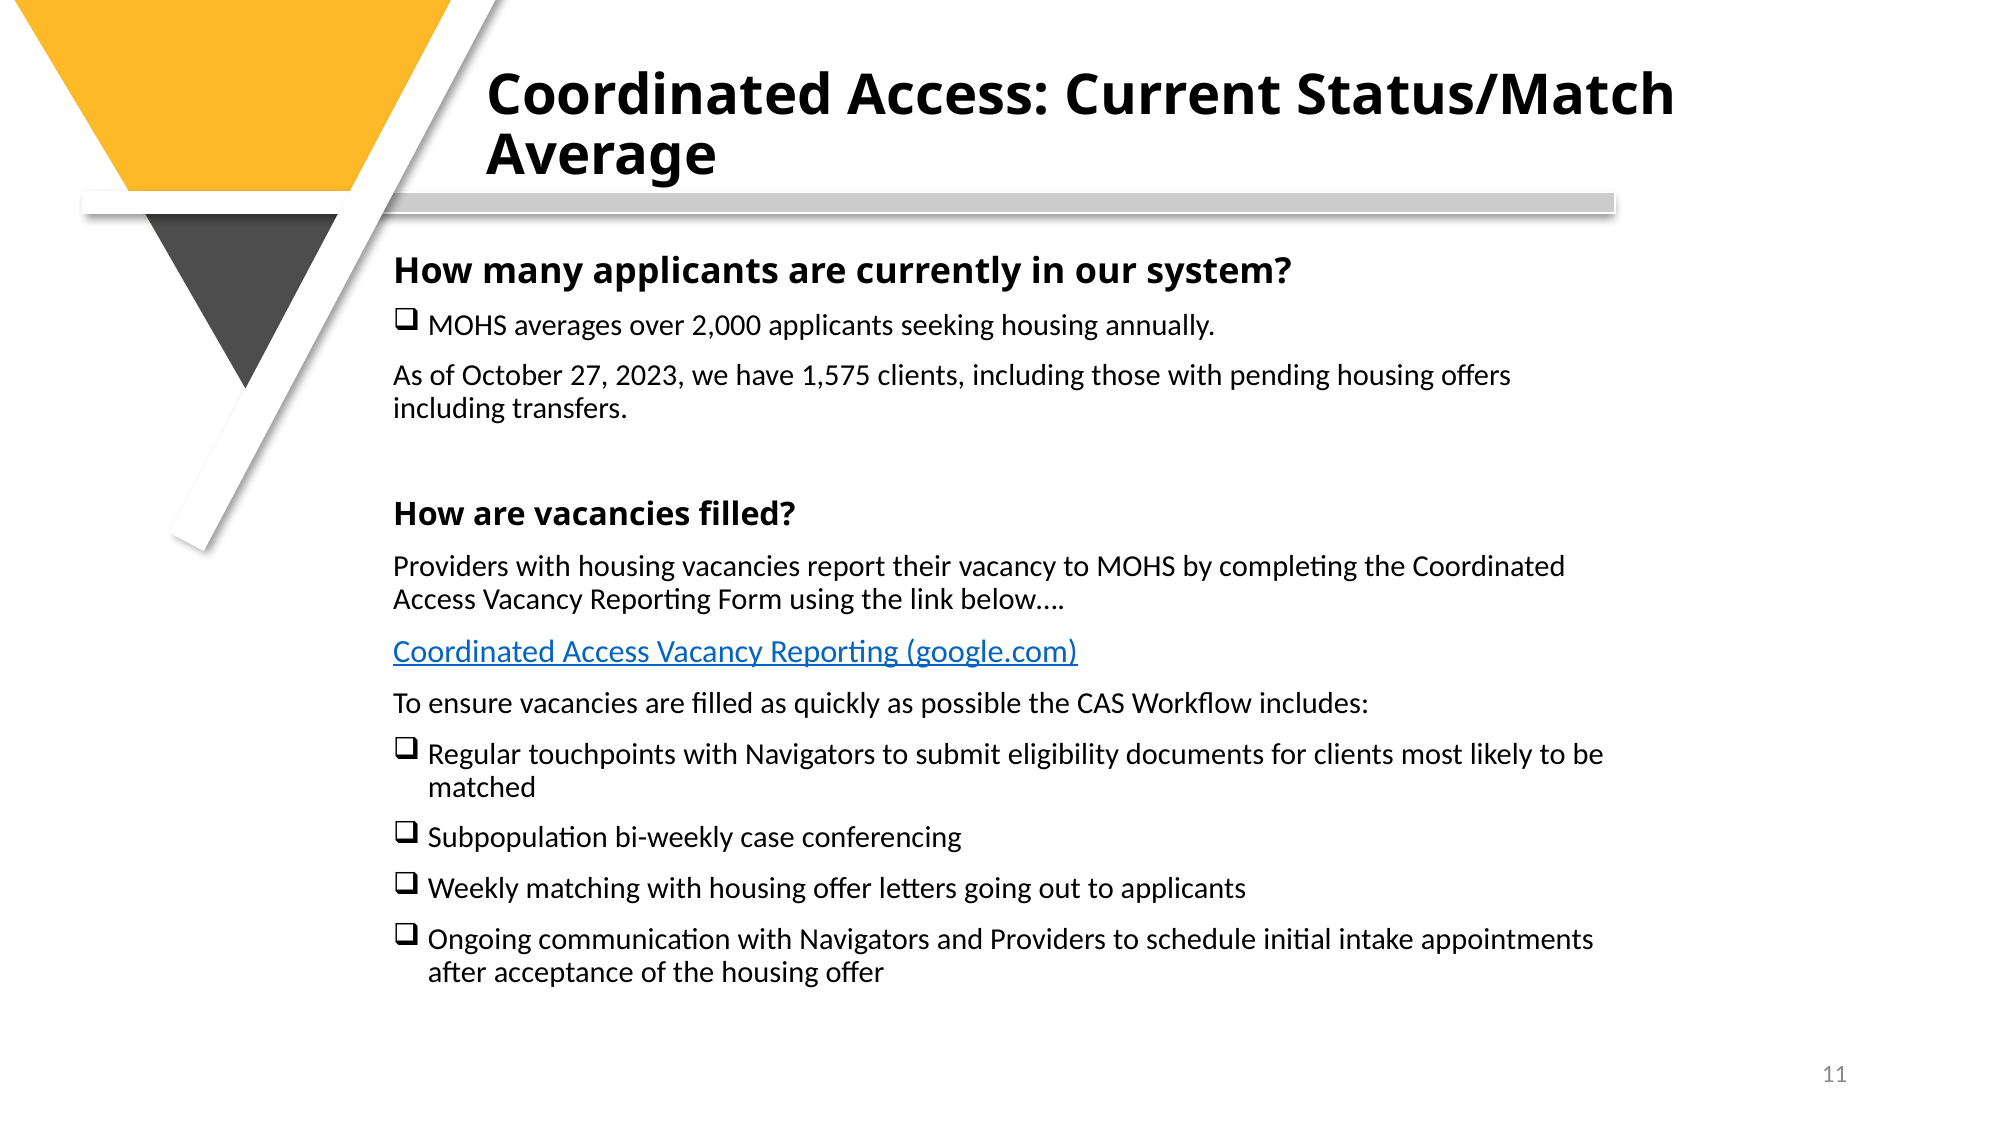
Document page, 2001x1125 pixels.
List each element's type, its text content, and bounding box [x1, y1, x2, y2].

text_box Coordinated Access: Current Status/Match Average [1616, 49, 1707, 203]
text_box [0, 0, 1616, 581]
list How many applicants are currently in our system? MOHS averages over 2,000 applicants seeking housing annually. As of October 27, 2023, we have 1,575 clients, including those with pending housing offers including transfers. How are vacancies filled? Providers with housing vacancies report their vacancy to MOHS by completing the Coordinated Access Vacancy Reporting Form using the link below…. Coordinated Access Vacancy Reporting (google.com) To ensure vacancies are filled as quickly as possible the CAS Workflow includes: Regular touchpoints with Navigators to submit eligibility documents for clients most likely to be matched Subpopulation bi-weekly case conferencing Weekly matching with housing offer letters going out to applicants Ongoing communication with Navigators and Providers to schedule initial intake appointments after acceptance of the housing offer [378, 244, 1626, 1072]
slide_number 11 [1412, 1042, 1863, 1103]
